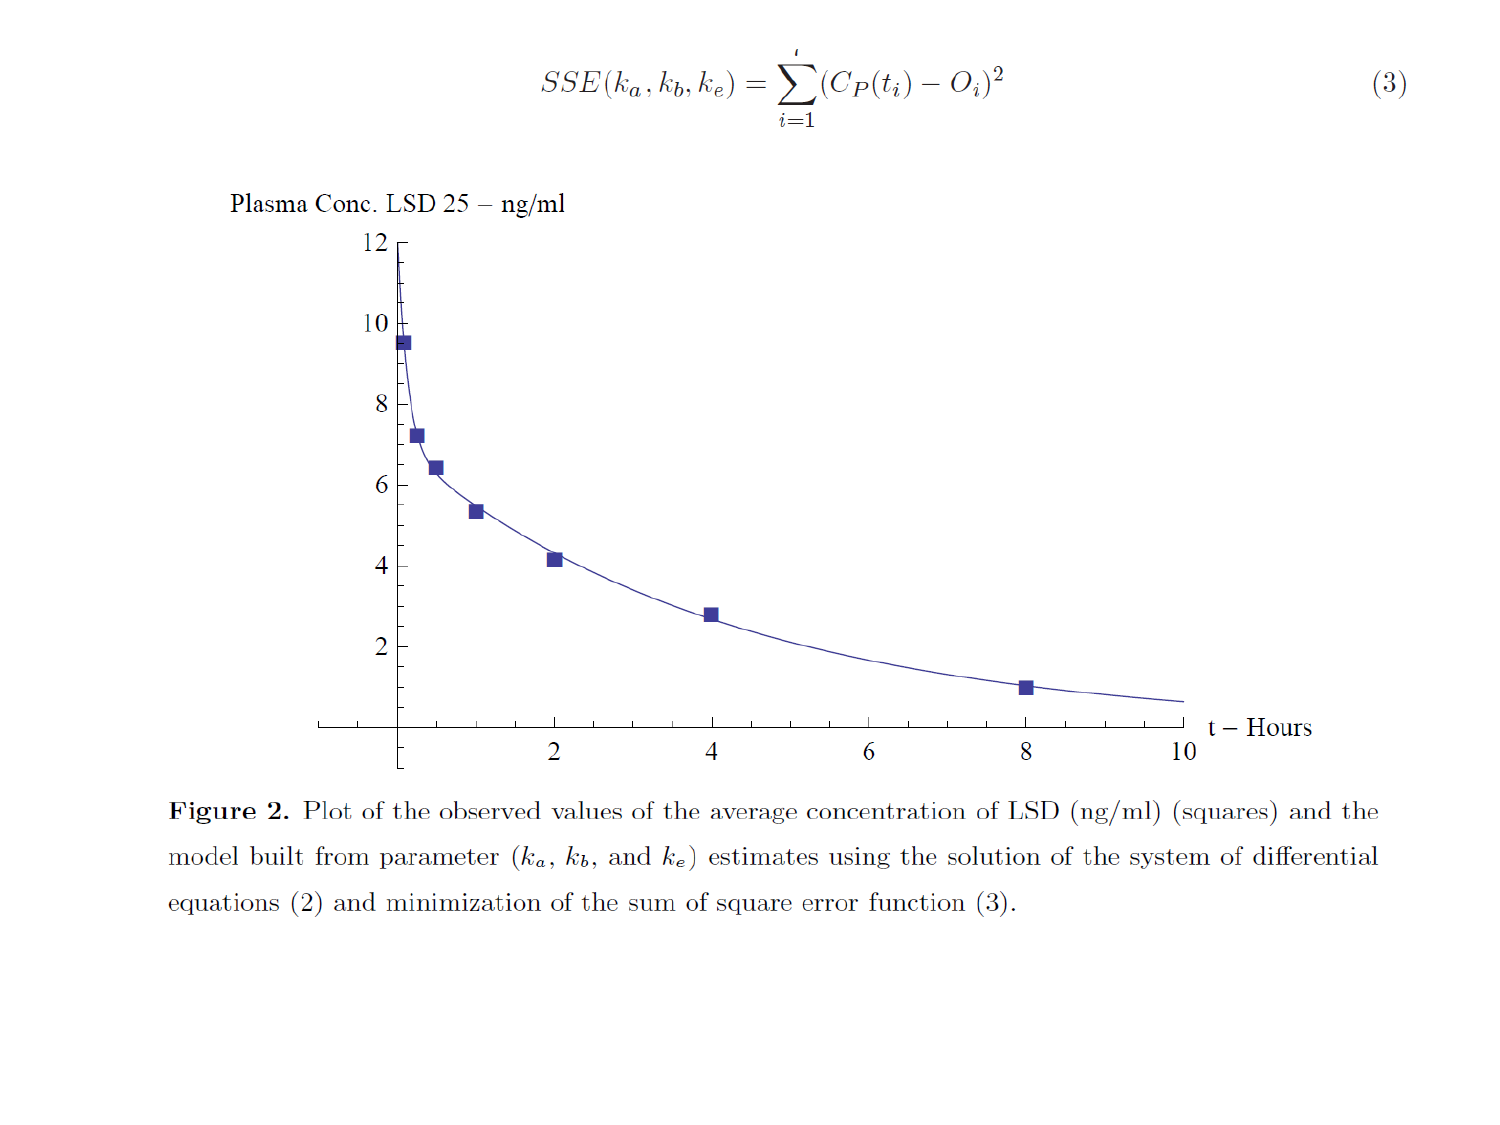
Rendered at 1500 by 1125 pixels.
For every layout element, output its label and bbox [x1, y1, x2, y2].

picture [150, 49, 1414, 929]
